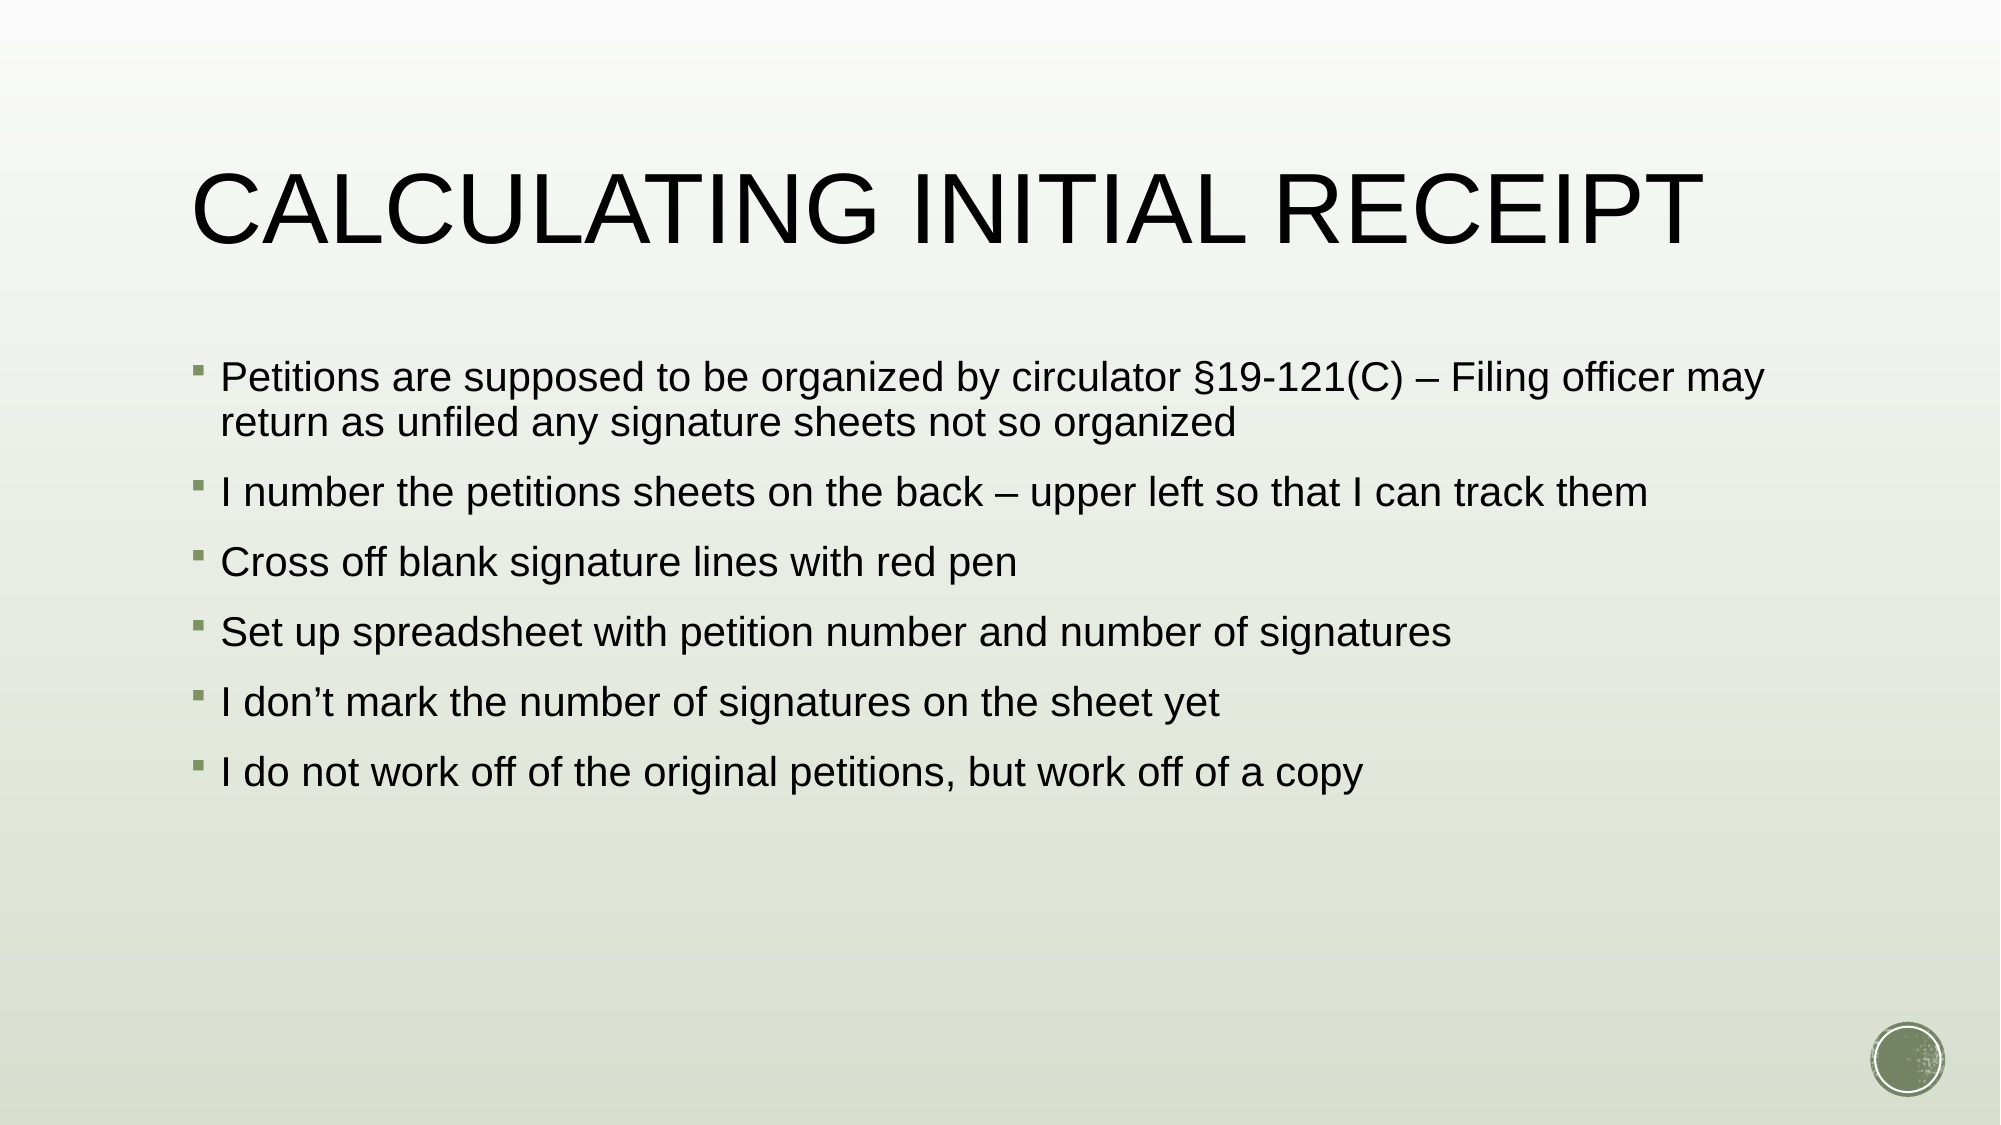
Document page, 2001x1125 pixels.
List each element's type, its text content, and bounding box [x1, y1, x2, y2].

list Petitions are supposed to be organized by circulator §19-121(C) – Filing officer may return as unfiled any signature sheets not so organized I number the petitions sheets on the back – upper left so that I can track them Cross off blank signature lines with red pen Set up spreadsheet with petition number and number of signatures I don’t mark the number of signatures on the sheet yet I do not work off of the original petitions, but work off of a copy [175, 348, 1826, 1013]
title CALCULATING INITIAL RECEIPT [175, 79, 1826, 344]
